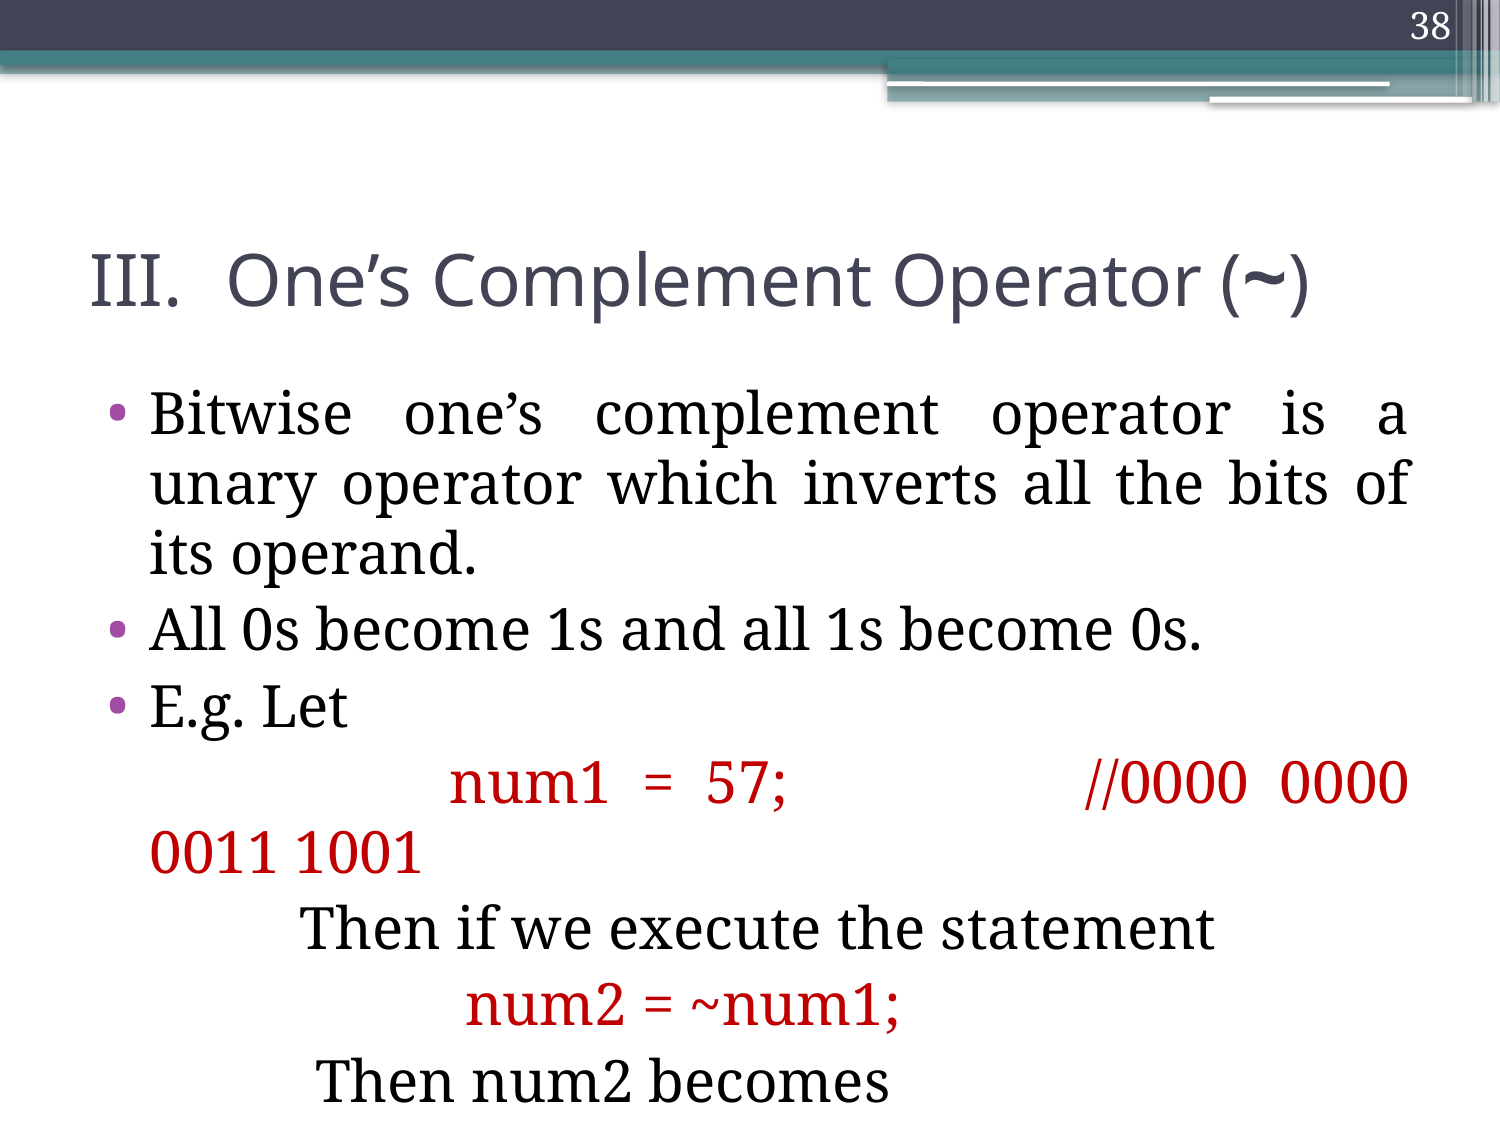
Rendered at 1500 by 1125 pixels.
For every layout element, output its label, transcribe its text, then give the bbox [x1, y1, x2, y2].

slide_number 38 [1341, 0, 1466, 61]
title One’s Complement Operator (~) [75, 187, 1425, 363]
list Bitwise one’s complement operator is a unary operator which inverts all the bits of its operand. All 0s become 1s and all 1s become 0s. E.g. Let num1 = 57; //0000 0000 0011 1001 Then if we execute the statement num2 = ~num1; Then num2 becomes [75, 368, 1425, 1079]
